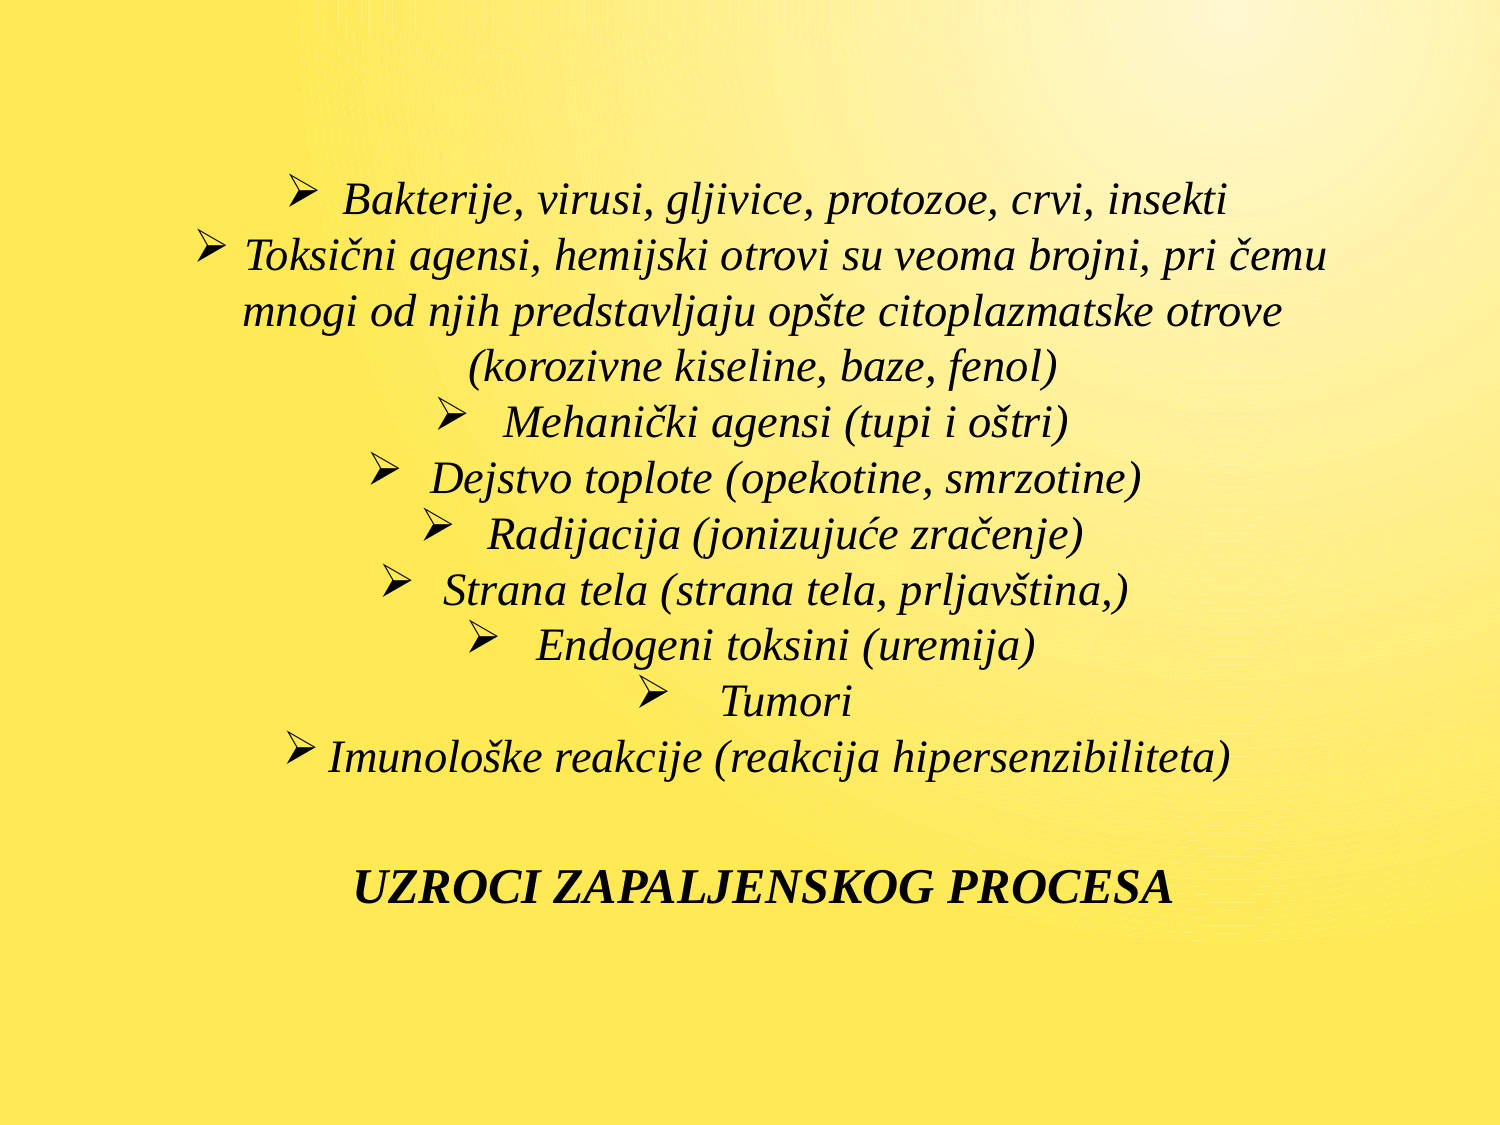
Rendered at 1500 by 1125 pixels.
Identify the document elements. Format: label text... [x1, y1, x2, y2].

list Bakterije, virusi, gljivice, protozoe, crvi, insekti Toksični agensi, hemijski otrovi su veoma brojni, pri čemu mnogi od njih predstavljaju opšte citoplazmatske otrove (korozivne kiseline, baze, fenol) Mehanički agensi (tupi i oštri) Dejstvo toplote (opekotine, smrzotine) Radijacija (jonizujuće zračenje) Strana tela (strana tela, prljavština,) Endogeni toksini (uremija) Tumori Imunološke reakcije (reakcija hipersenzibiliteta) [150, 160, 1377, 795]
title UZROCI ZAPALJENSKOG PROCESA [150, 846, 1378, 965]
